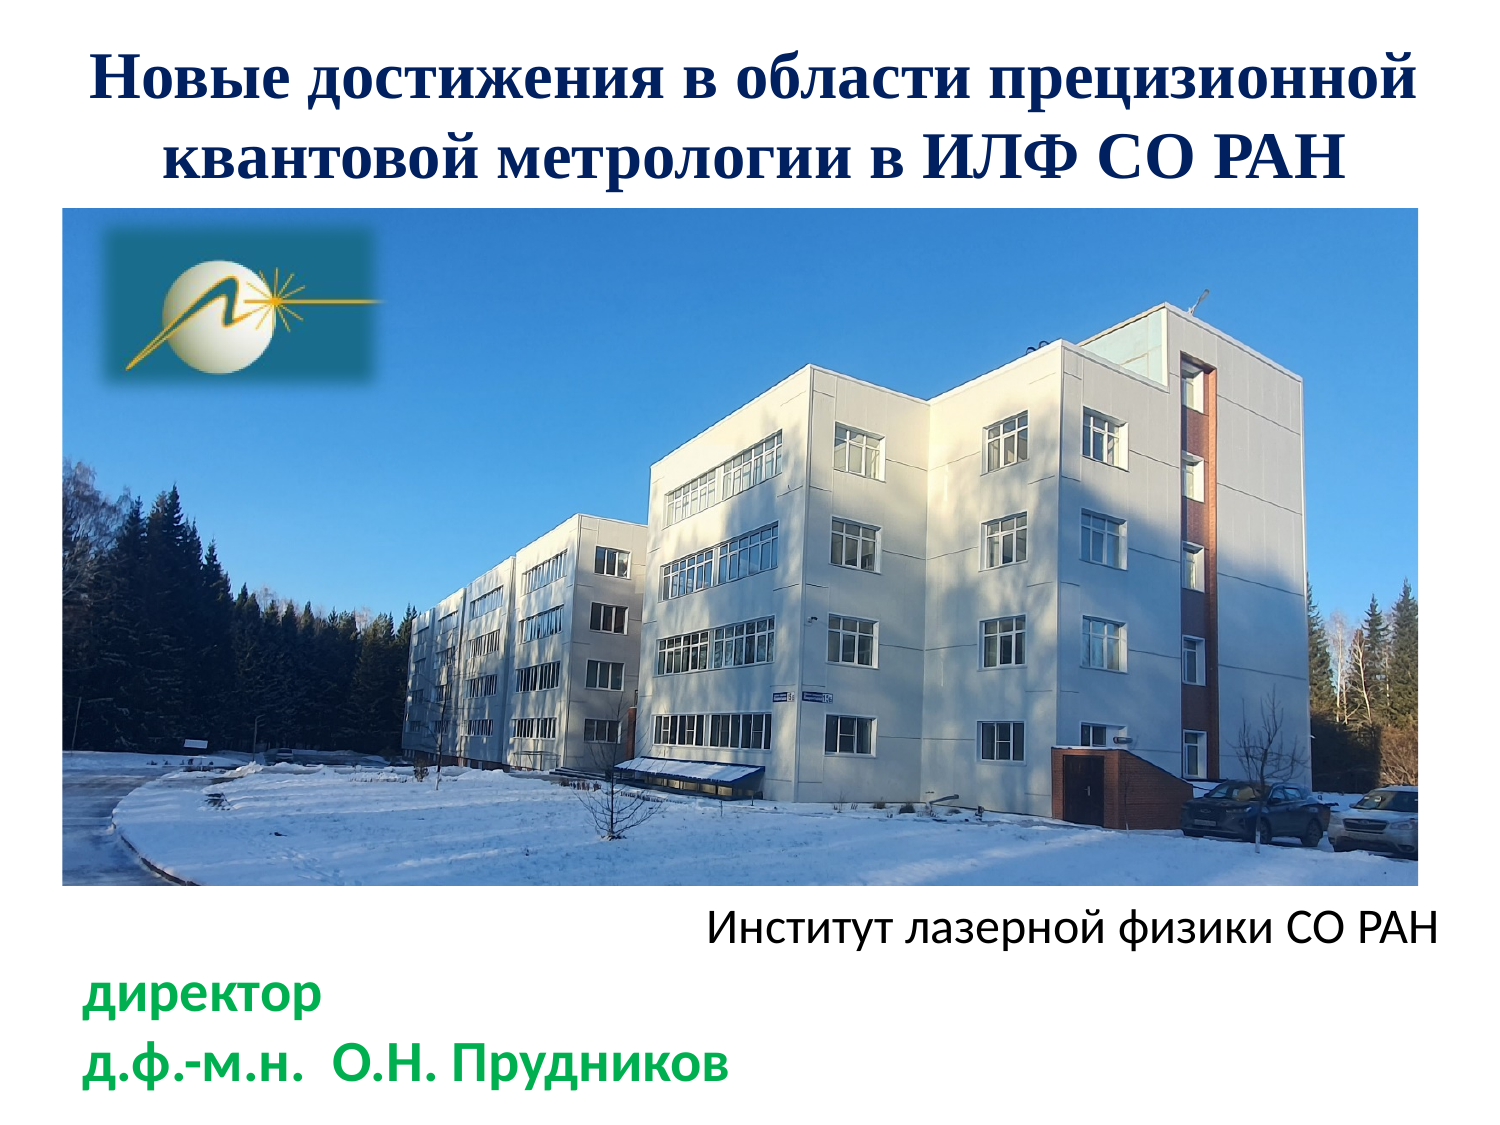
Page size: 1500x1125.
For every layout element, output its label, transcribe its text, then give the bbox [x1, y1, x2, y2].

text_box Институт лазерной физики СО РАН [691, 885, 1456, 961]
title Новые достижения в области прецизионной квантовой метрологии в ИЛФ СО РАН [41, 16, 1469, 209]
text_box директор д.ф.-м.н. О.Н. Прудников [67, 945, 1379, 1101]
picture [62, 207, 1419, 887]
